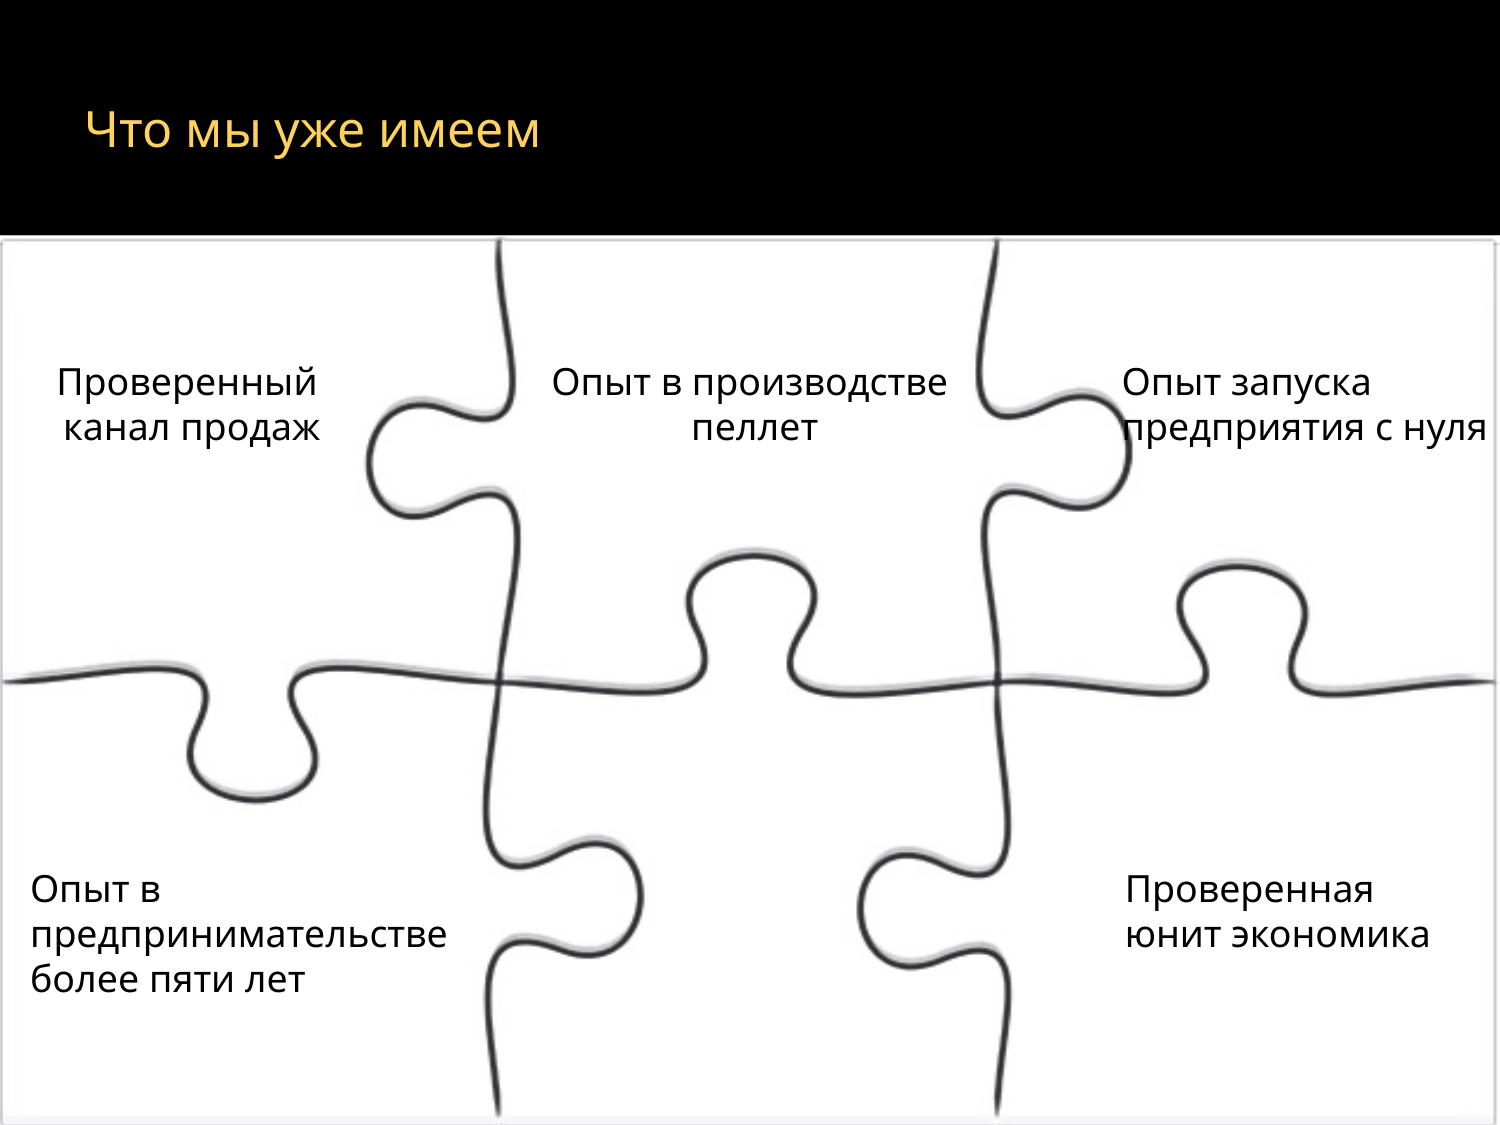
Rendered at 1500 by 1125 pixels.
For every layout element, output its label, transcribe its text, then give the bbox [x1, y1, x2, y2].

picture [0, 129, 1500, 1125]
text_box Что мы уже имеем [41, 89, 585, 127]
